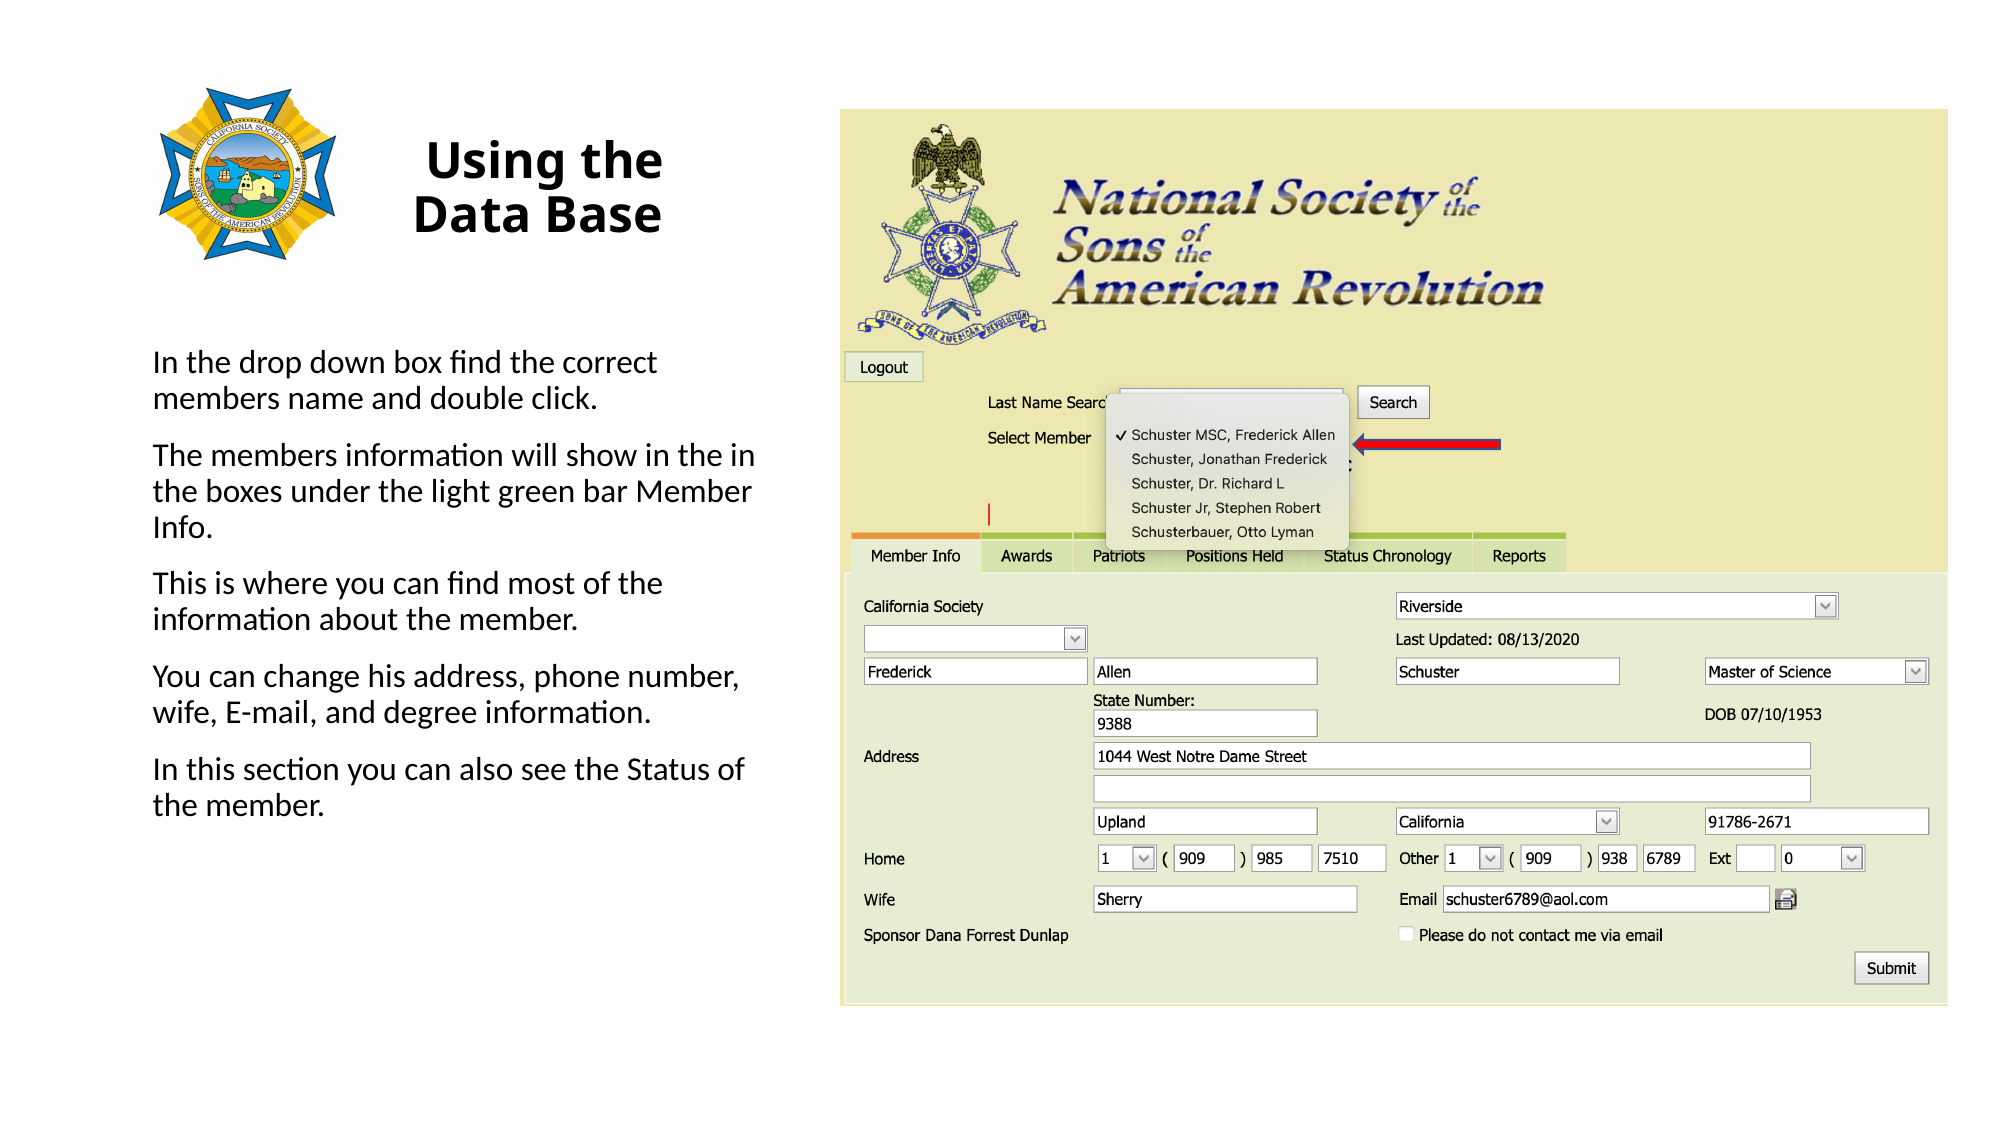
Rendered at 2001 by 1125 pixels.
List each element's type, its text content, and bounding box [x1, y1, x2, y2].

picture [839, 109, 1948, 1006]
title Using the Data Base [137, 105, 783, 305]
picture [137, 74, 375, 274]
list In the drop down box find the correct members name and double click. The members information will show in the in the boxes under the light green bar Member Info. This is where you can find most of the information about the member. You can change his address, phone number, wife, E-mail, and degree information. In this section you can also see the Status of the member. [137, 337, 783, 963]
